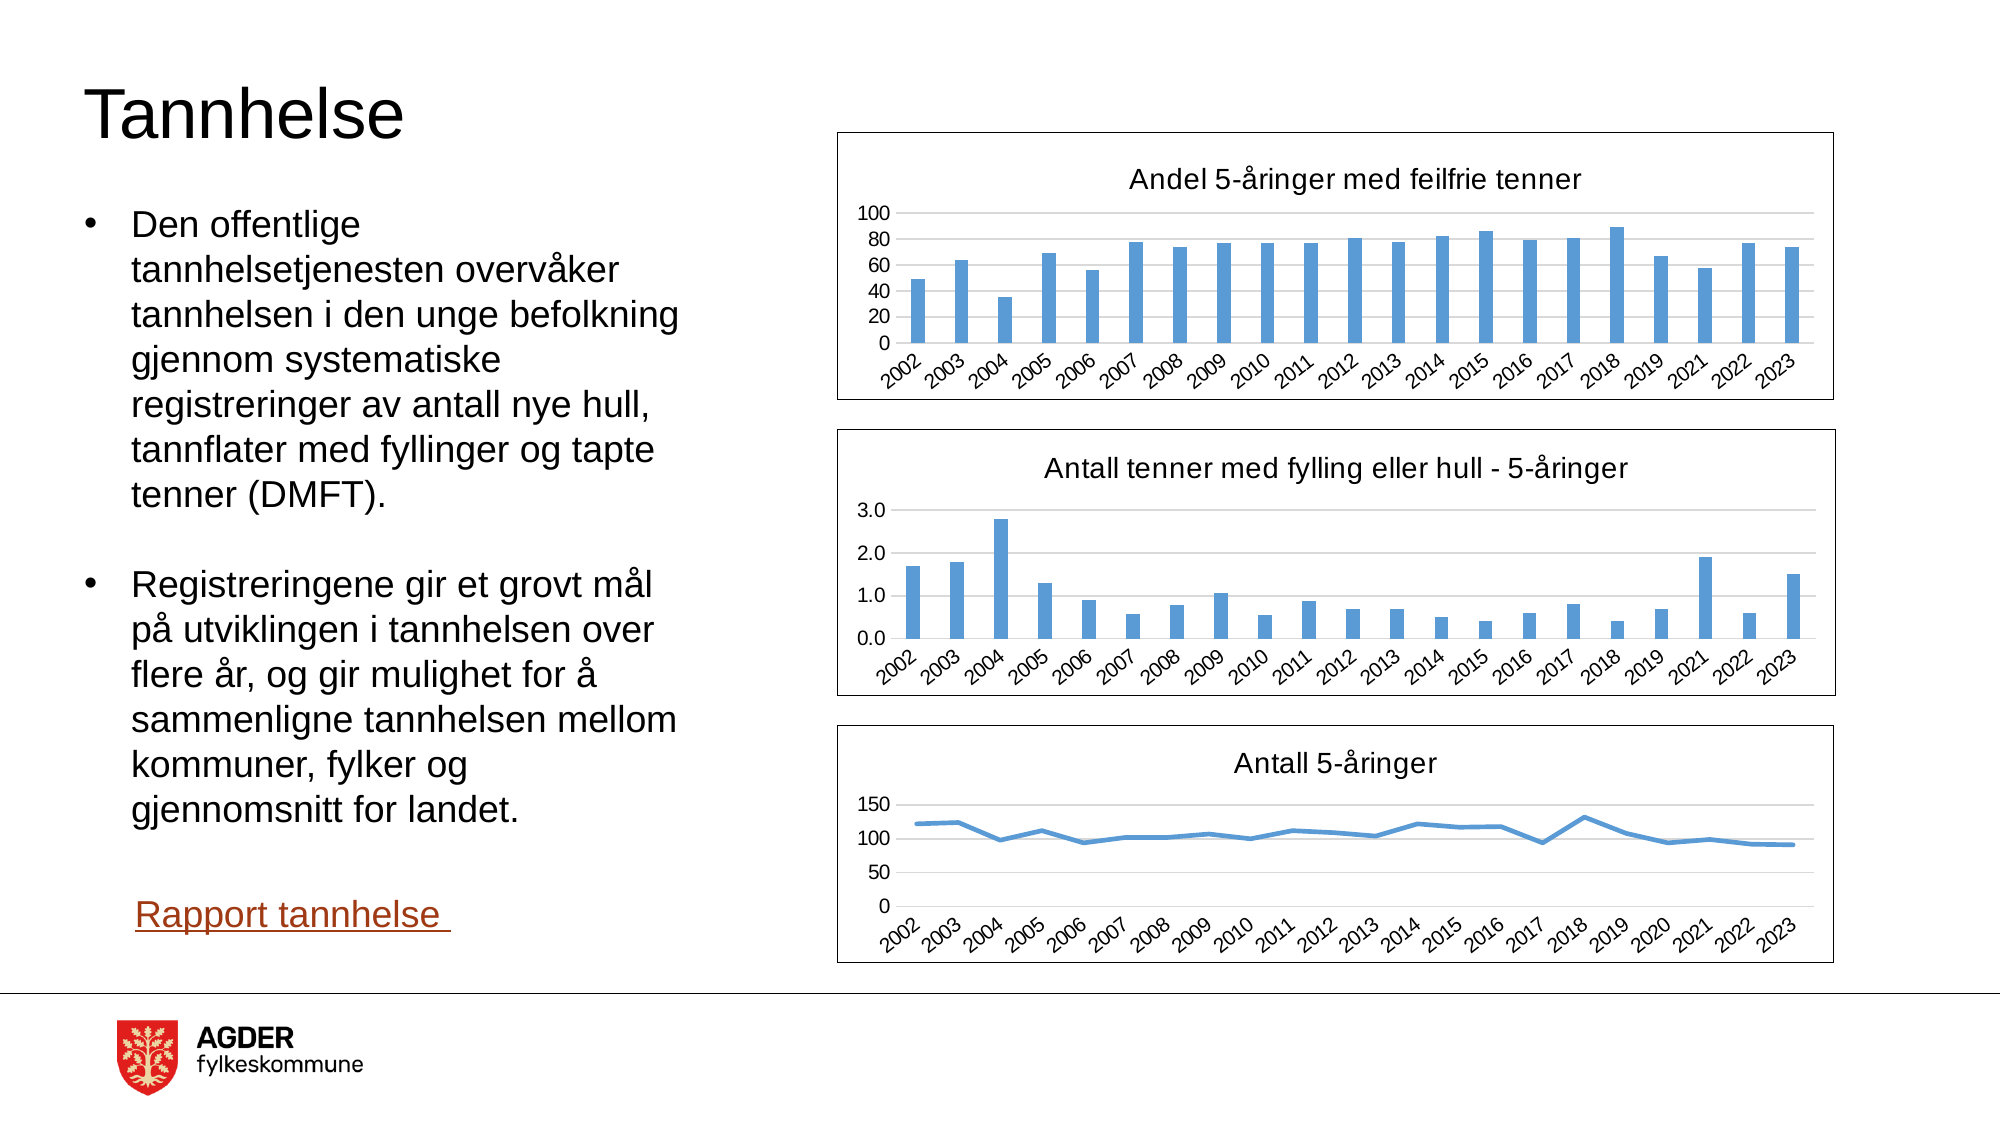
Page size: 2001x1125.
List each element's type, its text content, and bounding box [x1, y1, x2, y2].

text_box Rapport tannhelse [119, 883, 518, 943]
chart [837, 429, 1836, 696]
picture [117, 1020, 363, 1096]
chart [837, 725, 1834, 963]
title Tannhelse [83, 53, 595, 167]
text_box Den offentlige tannhelsetjenesten overvåker tannhelsen i den unge befolkning gjennom systematiske registreringer av antall nye hull, tannflater med fyllinger og tapte tenner (DMFT). Registreringene gir et grovt mål på utviklingen i tannhelsen over flere år, og gir mulighet for å sammenligne tannhelsen mellom kommuner, fylker og gjennomsnitt for landet. [69, 192, 699, 838]
chart [837, 132, 1834, 400]
